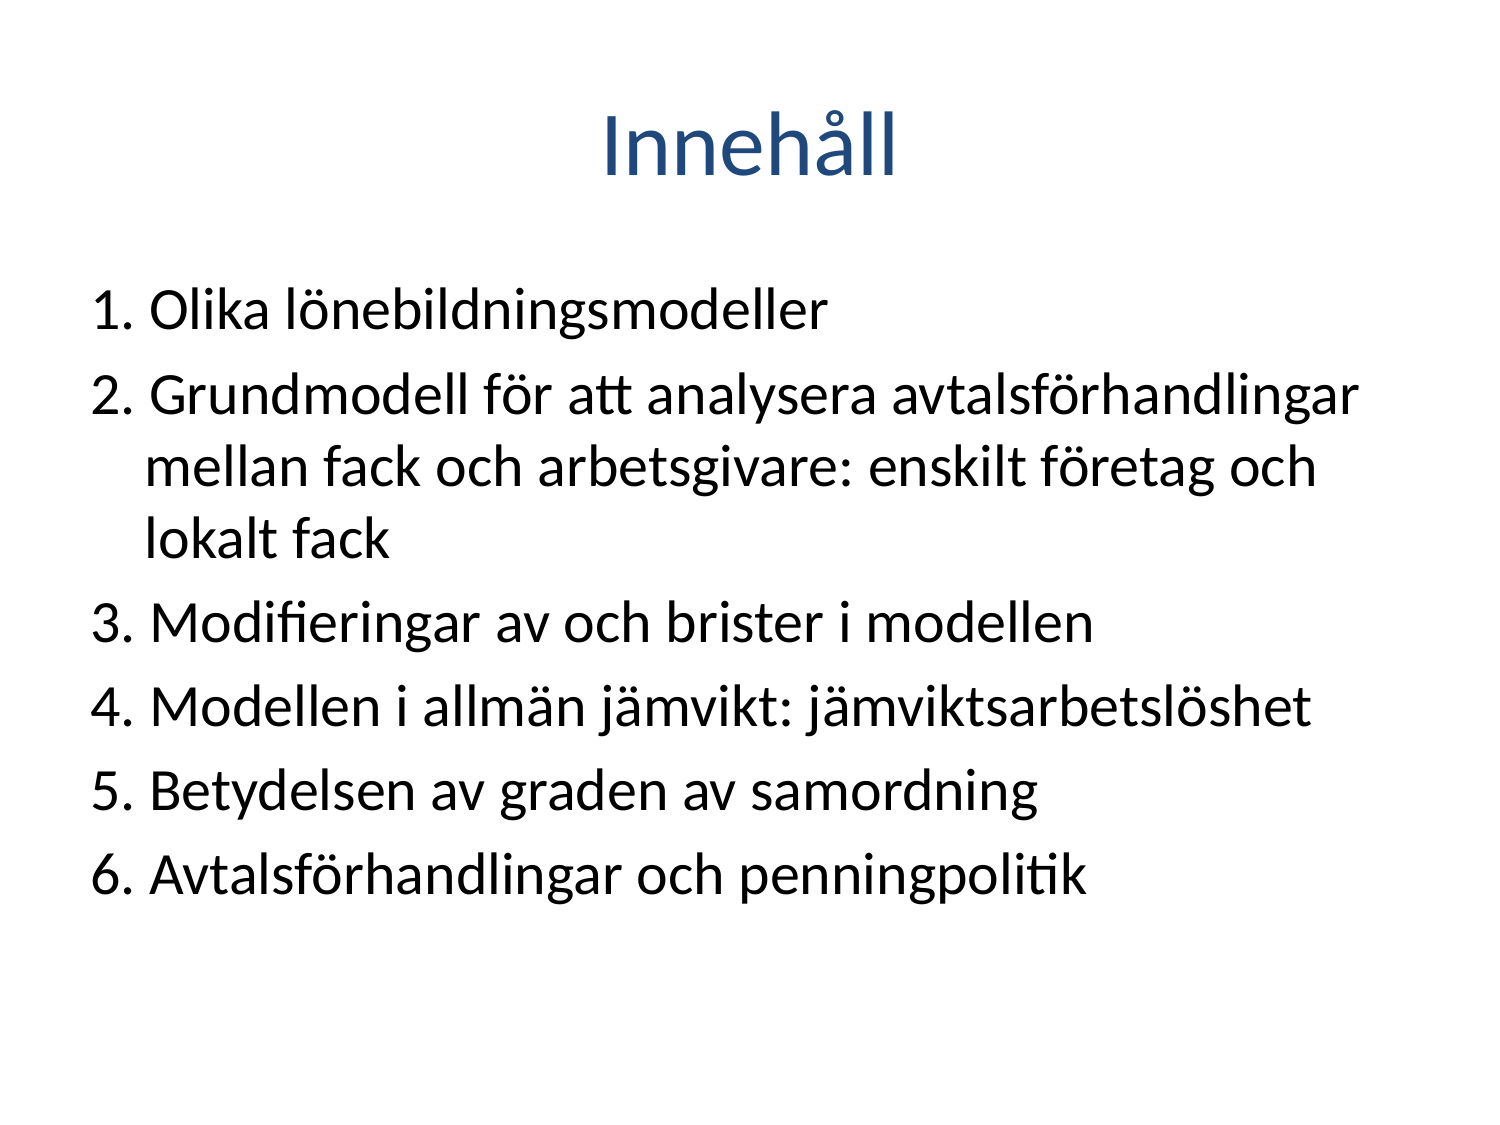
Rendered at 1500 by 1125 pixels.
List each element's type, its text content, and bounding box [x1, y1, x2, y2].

list 1. Olika lönebildningsmodeller 2. Grundmodell för att analysera avtalsförhandlingar mellan fack och arbetsgivare: enskilt företag och lokalt fack 3. Modifieringar av och brister i modellen 4. Modellen i allmän jämvikt: jämviktsarbetslöshet 5. Betydelsen av graden av samordning 6. Avtalsförhandlingar och penningpolitik [75, 262, 1425, 1005]
title Innehåll [75, 45, 1425, 233]
